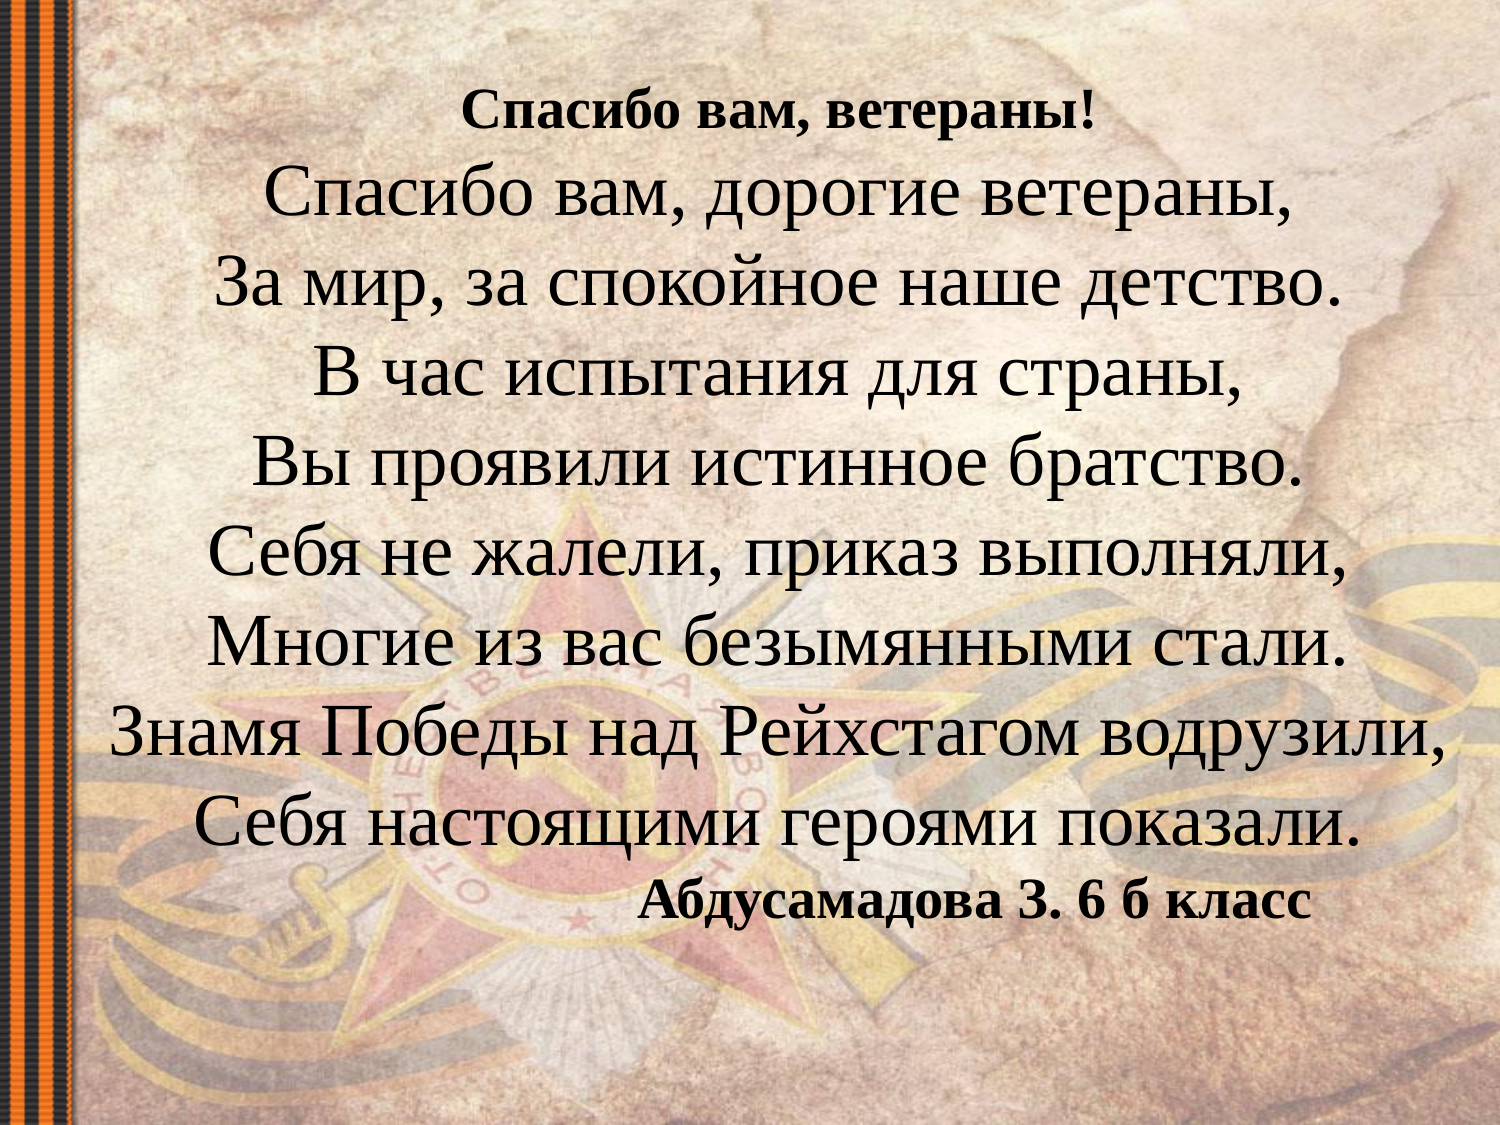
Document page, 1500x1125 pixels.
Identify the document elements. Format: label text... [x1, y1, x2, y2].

text_box Спасибо вам, ветераны! Спасибо вам, дорогие ветераны, За мир, за спокойное наше детство. В час испытания для страны, Вы проявили истинное братство. Себя не жалели, приказ выполняли, Многие из вас безымянными стали. Знамя Победы над Рейхстагом водрузили, Себя настоящими героями показали. Абдусамадова З. 6 б класс [93, 62, 1465, 938]
picture [0, 0, 1500, 1125]
